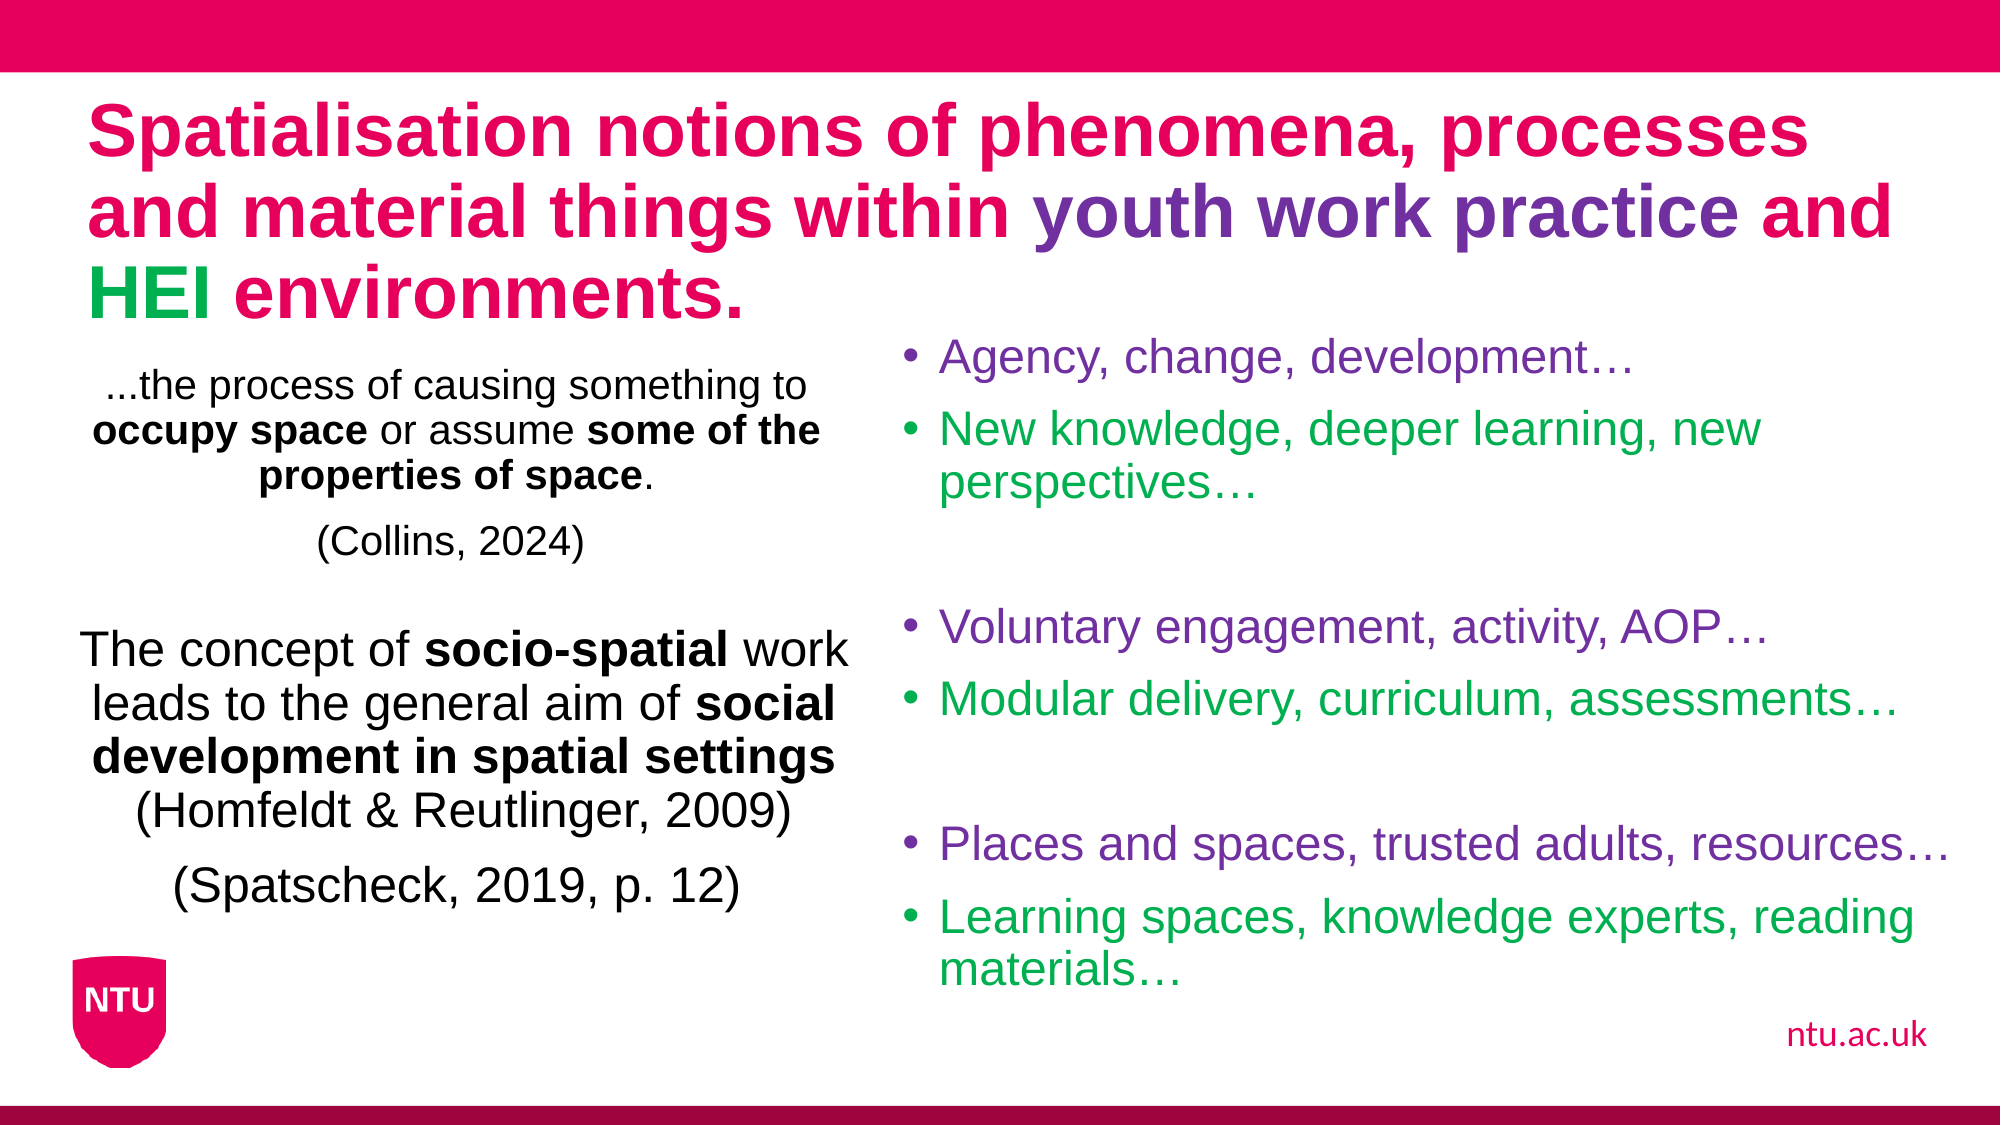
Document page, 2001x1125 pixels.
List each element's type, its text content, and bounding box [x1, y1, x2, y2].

text_box The concept of socio-spatial work leads to the general aim of social development in spatial settings (Homfeldt & Reutlinger, 2009) (Spatscheck, 2019, p. 12) [56, 615, 873, 995]
text_box Agency, change, development… New knowledge, deeper learning, new perspectives… Voluntary engagement, activity, AOP… Modular delivery, curriculum, assessments… Places and spaces, trusted adults, resources… Learning spaces, knowledge experts, reading materials… [887, 324, 1973, 1053]
list ...the process of causing something to occupy space or assume some of the properties of space. (Collins, 2024) [56, 356, 857, 591]
title Spatialisation notions of phenomena, processes and material things within youth work practice and HEI environments. [72, 131, 1972, 296]
